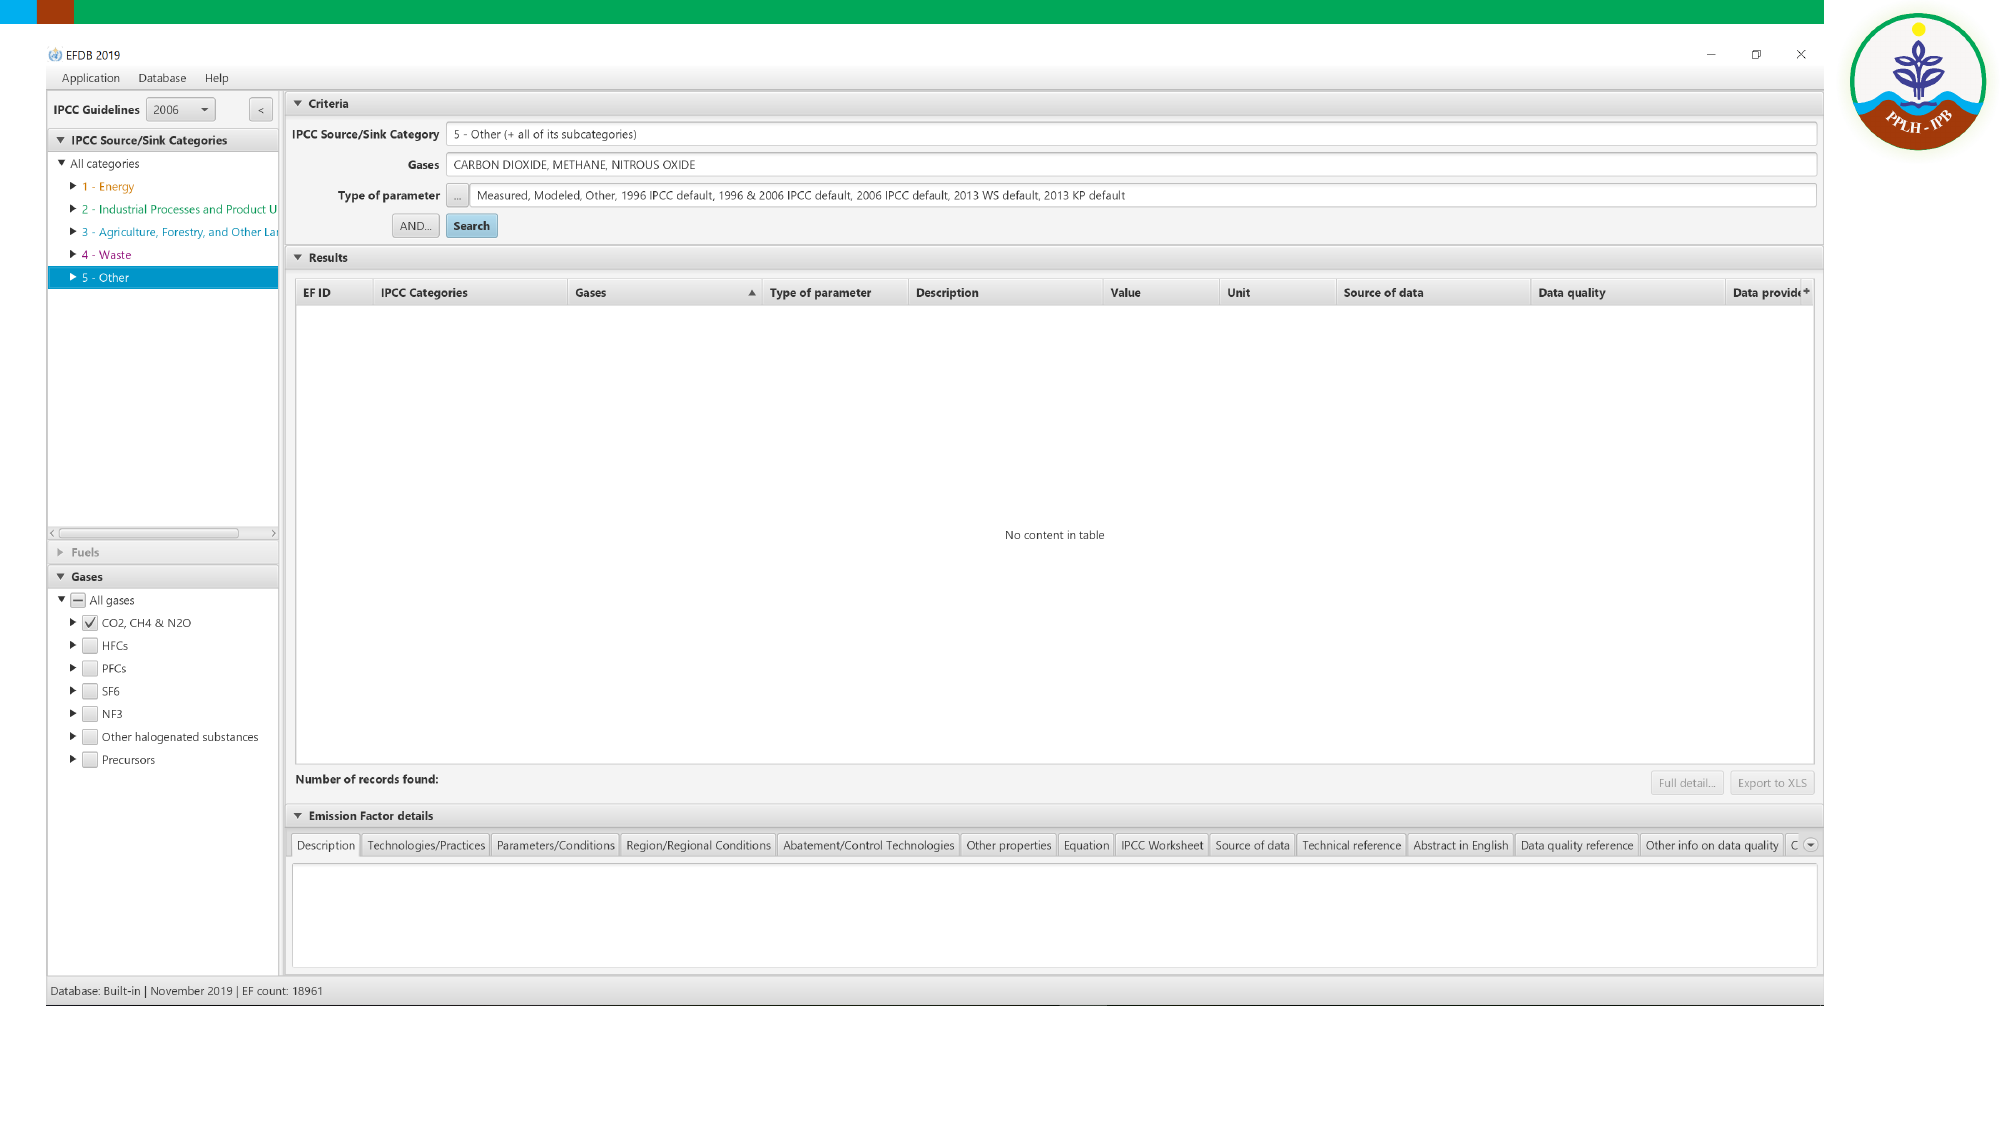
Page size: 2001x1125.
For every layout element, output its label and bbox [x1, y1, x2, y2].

picture [46, 43, 1824, 1006]
picture [1836, 0, 2000, 164]
